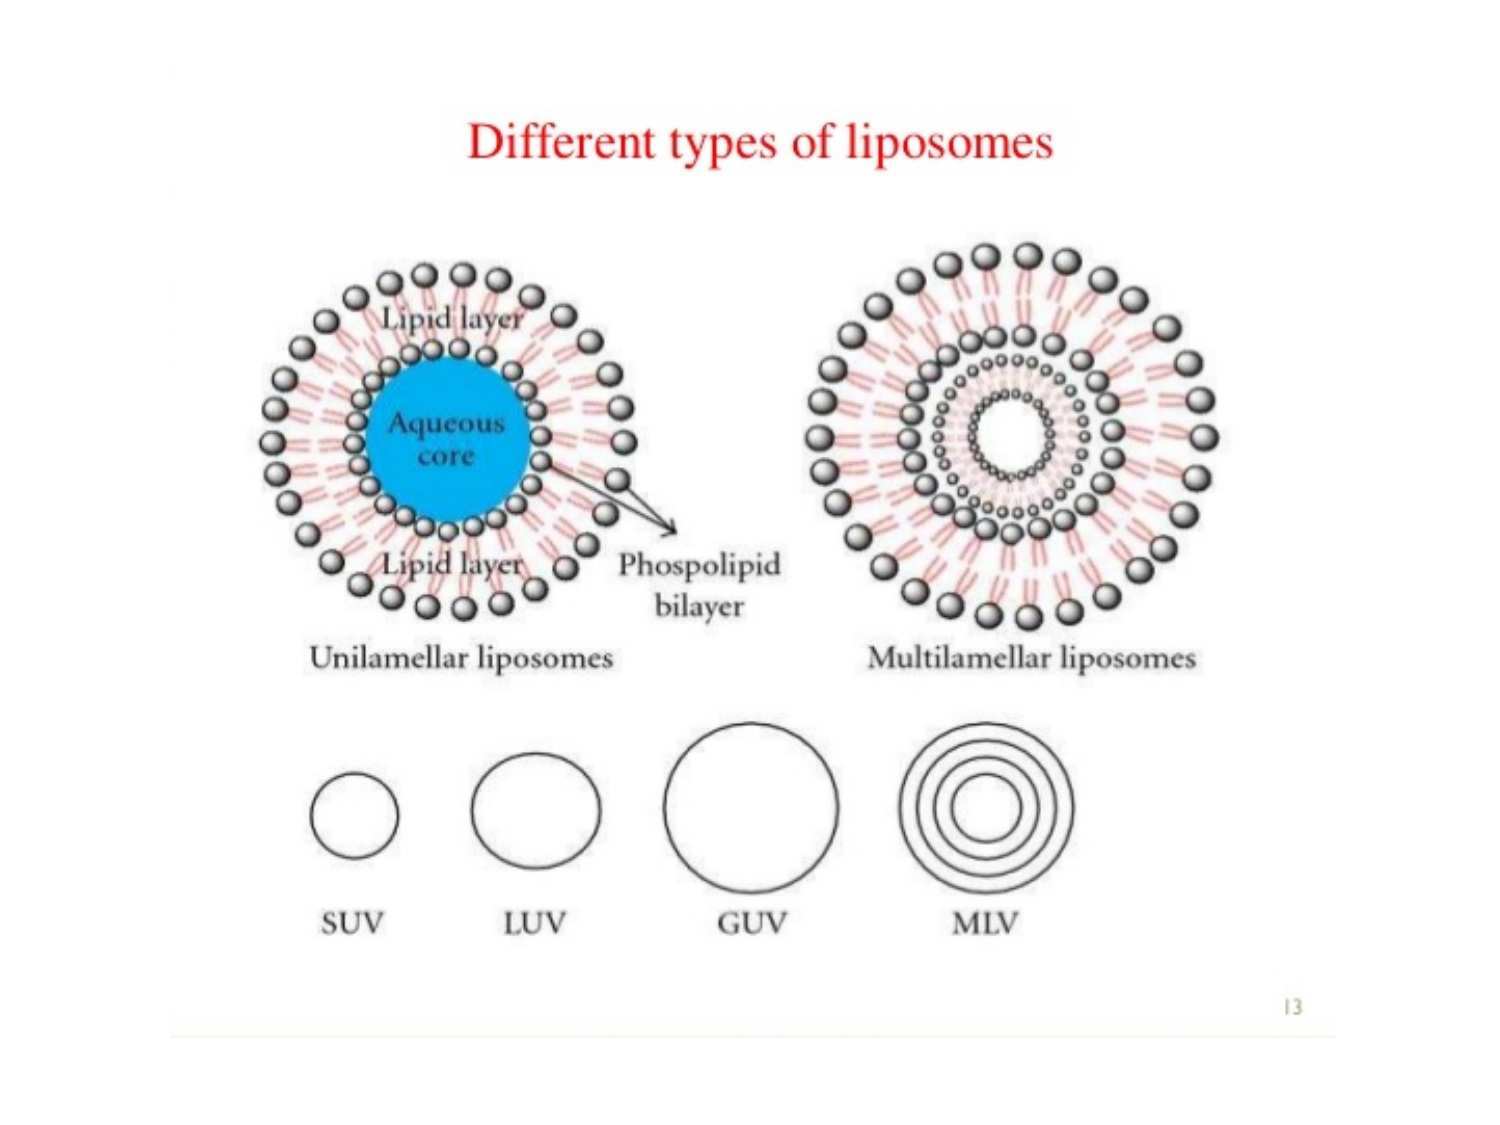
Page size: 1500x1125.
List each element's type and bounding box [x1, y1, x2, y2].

picture [170, 42, 1337, 1038]
